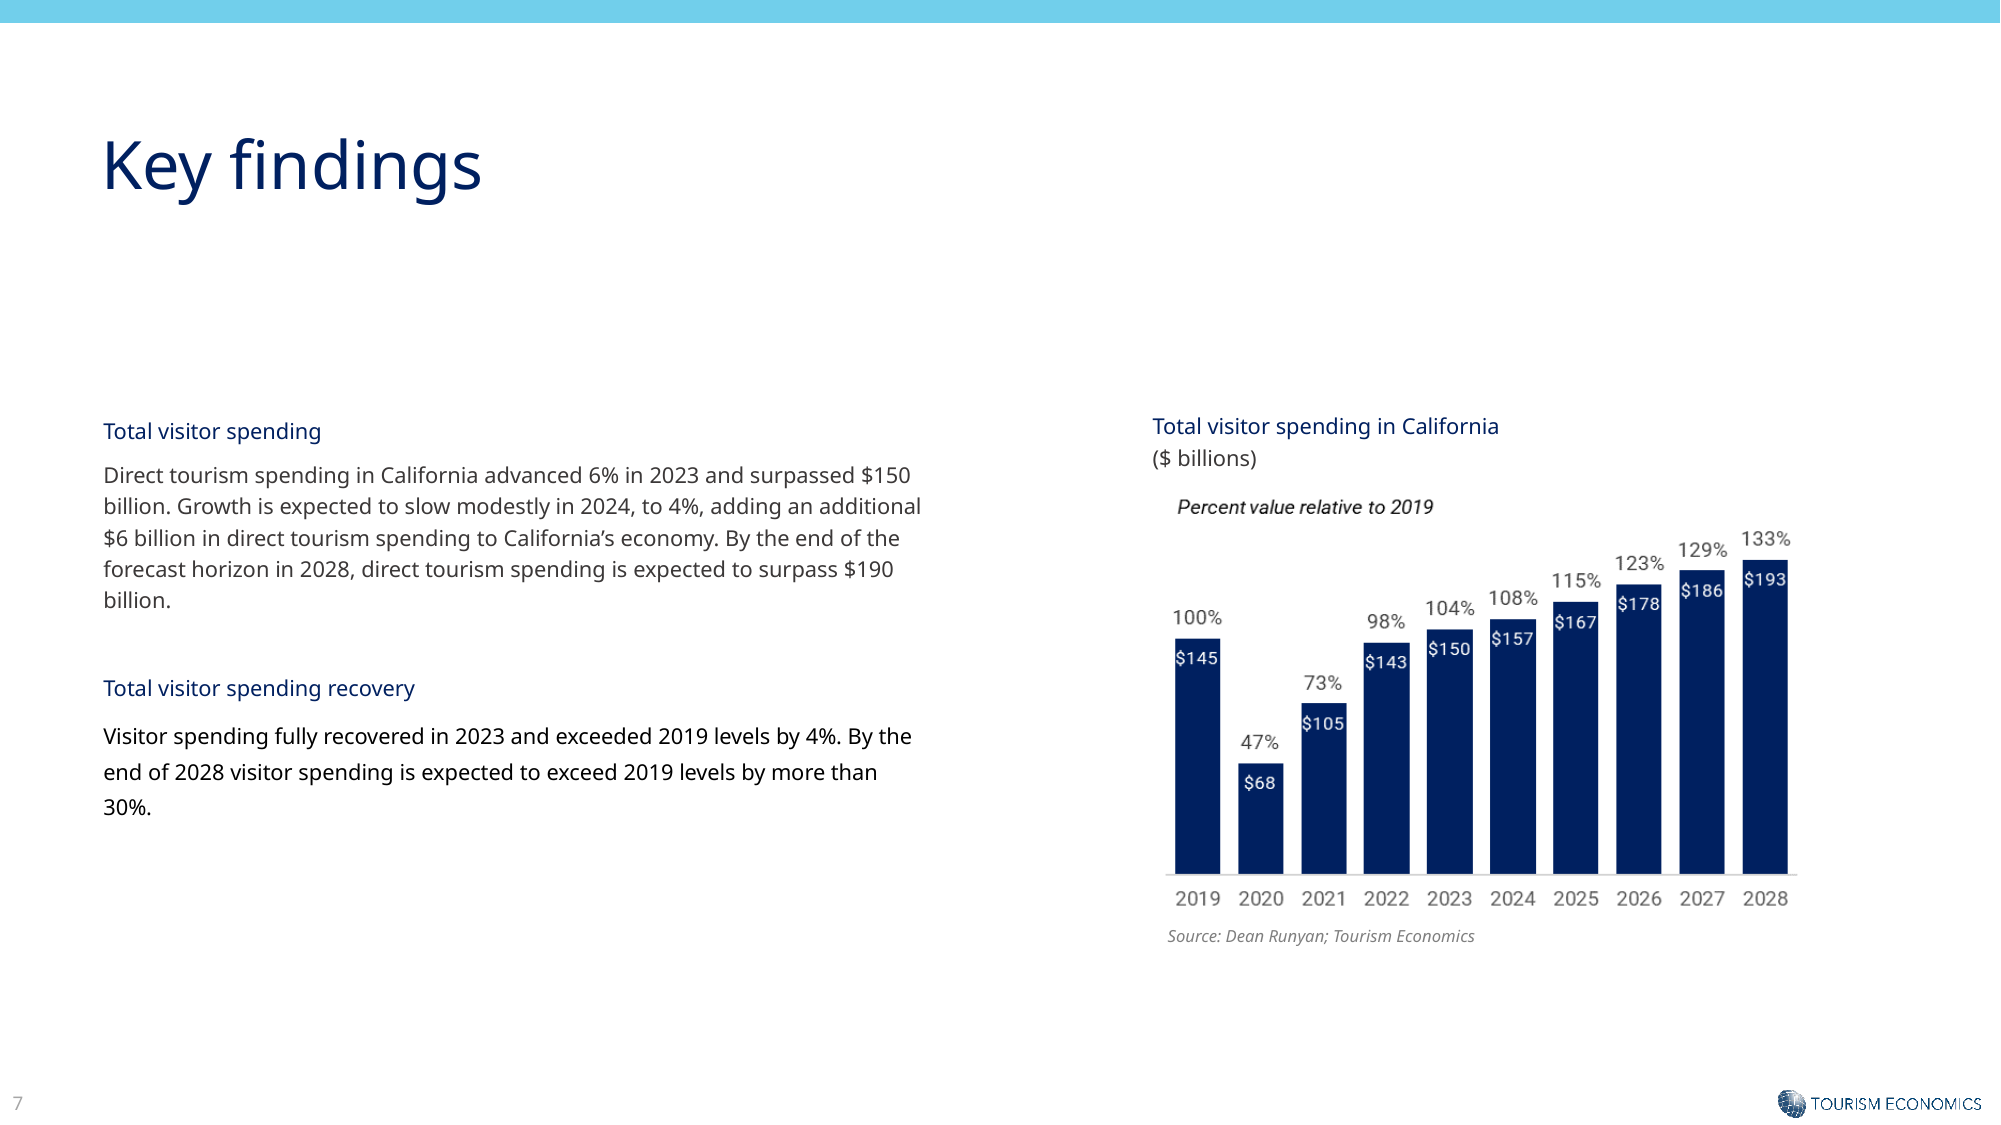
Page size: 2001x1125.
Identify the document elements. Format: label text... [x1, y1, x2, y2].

picture [1770, 1077, 1988, 1125]
text_box Key findings [86, 115, 499, 211]
text_box Total visitor spending Direct tourism spending in California advanced 6% in 2023 and surpassed $150 billion. Growth is expected to slow modestly in 2024, to 4%, adding an additional $6 billion in direct tourism spending to California’s economy. By the end of the forecast horizon in 2028, direct tourism spending is expected to surpass $190 billion. Total visitor spending recovery Visitor spending fully recovered in 2023 and exceeded 2019 levels by 4%. By the end of 2028 visitor spending is expected to exceed 2019 levels by more than 30%. [103, 412, 924, 852]
text_box Source: Dean Runyan; Tourism Economics [1152, 918, 1846, 954]
picture [1141, 473, 1822, 924]
text_box Total visitor spending in California ($ billions) [1152, 412, 1954, 472]
